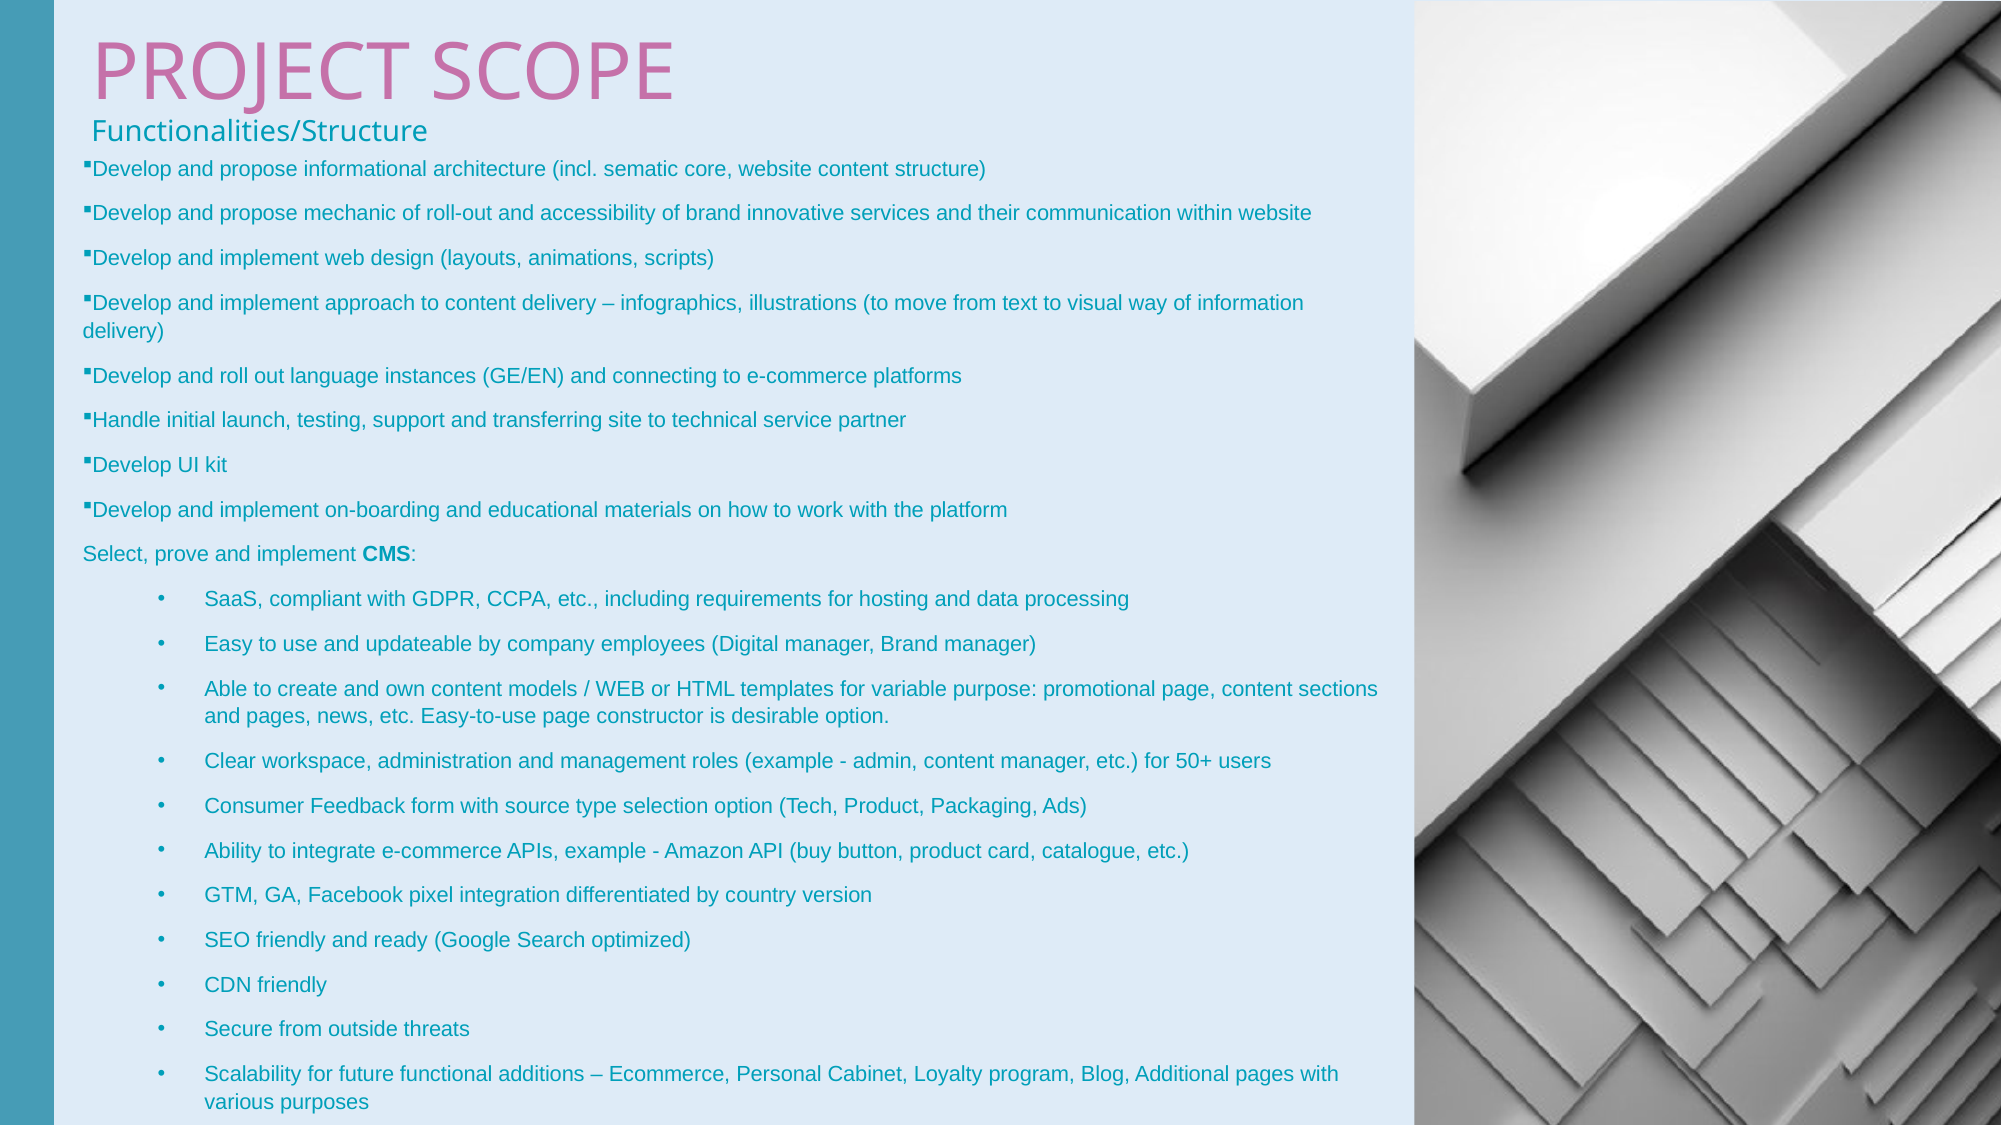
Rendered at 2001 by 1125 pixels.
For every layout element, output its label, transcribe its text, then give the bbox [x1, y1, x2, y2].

picture [1144, 1, 2001, 1125]
picture [0, 0, 54, 1125]
text_box PROJECT SCOPE Functionalities/Structure [76, 10, 1414, 169]
text_box Develop and propose informational architecture (incl. sematic core, website content structure) Develop and propose mechanic of roll-out and accessibility of brand innovative services and their communication within website Develop and implement web design (layouts, animations, scripts) Develop and implement approach to content delivery – infographics, illustrations (to move from text to visual way of information delivery) Develop and roll out language instances (GE/EN) and connecting to e-commerce platforms Handle initial launch, testing, support and transferring site to technical service partner Develop UI kit Develop and implement on-boarding and educational materials on how to work with the platform Select, prove and implement CMS: SaaS, compliant with GDPR, CCPA, etc., including requirements for hosting and data processing Easy to use and updateable by company employees (Digital manager, Brand manager) Able to create and own content models / WEB or HTML templates for variable purpose: promotional page, content sections and pages, news, etc. Easy-to-use page constructor is desirable option. Clear workspace, administration and management roles (example - admin, content manager, etc.) for 50+ users Consumer Feedback form with source type selection option (Tech, Product, Packaging, Ads) Ability to integrate e-commerce APIs, example - Amazon API (buy button, product card, catalogue, etc.) GTM, GA, Facebook pixel integration differentiated by country version SEO friendly and ready (Google Search optimized) CDN friendly Secure from outside threats Scalability for future functional additions – Ecommerce, Personal Cabinet, Loyalty program, Blog, Additional pages with various purposes [67, 145, 1406, 1122]
